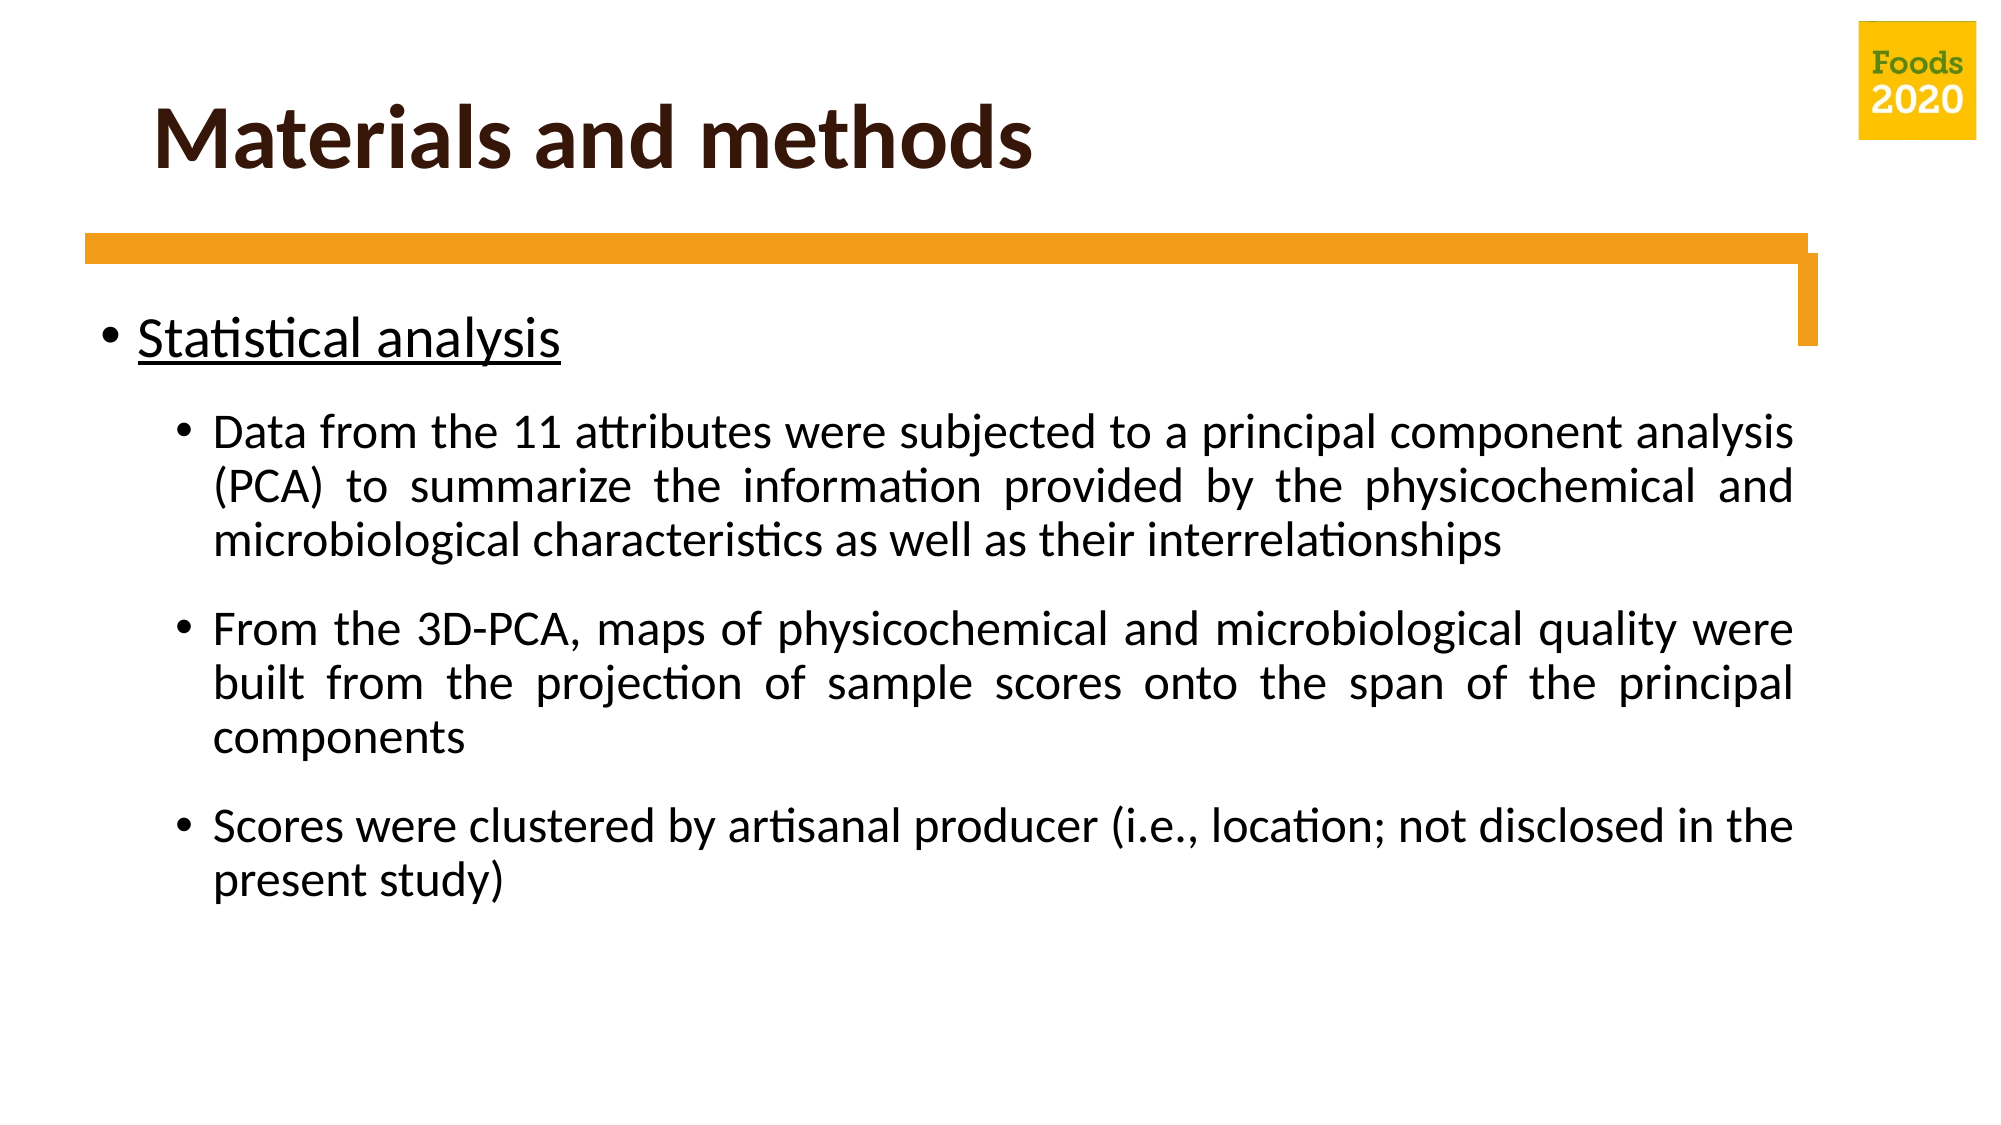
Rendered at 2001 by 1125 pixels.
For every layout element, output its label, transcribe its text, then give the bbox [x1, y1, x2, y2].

list Statistical analysis Data from the 11 attributes were subjected to a principal component analysis (PCA) to summarize the information provided by the physicochemical and microbiological characteristics as well as their interrelationships From the 3D-PCA, maps of physicochemical and microbiological quality were built from the projection of sample scores onto the span of the principal components Scores were clustered by artisanal producer (i.e., location; not disclosed in the present study) [85, 299, 1811, 1054]
title Materials and methods [137, 0, 1863, 278]
picture [1858, 21, 1977, 140]
